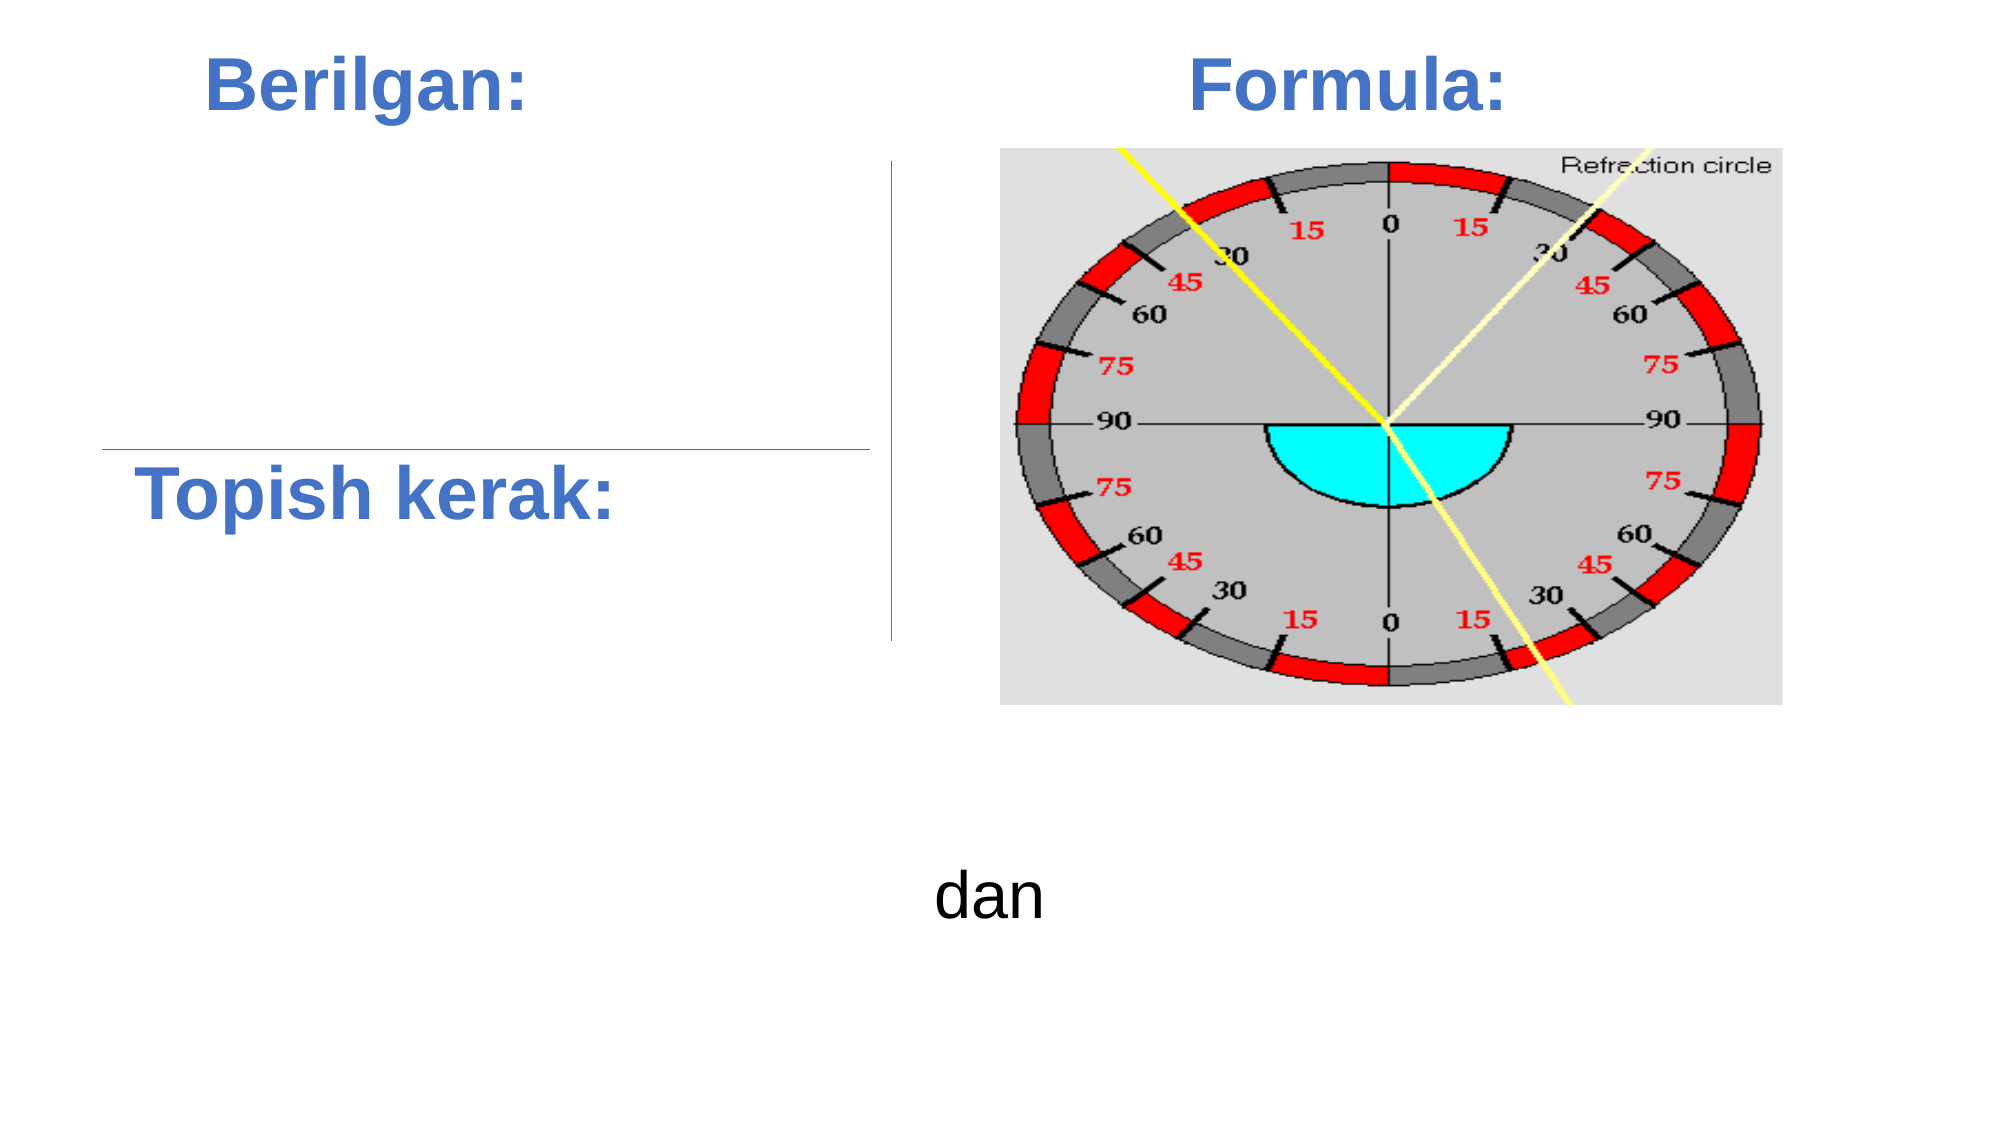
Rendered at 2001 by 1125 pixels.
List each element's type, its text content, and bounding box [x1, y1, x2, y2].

picture [999, 148, 1783, 705]
list Formula: [916, 30, 1711, 641]
